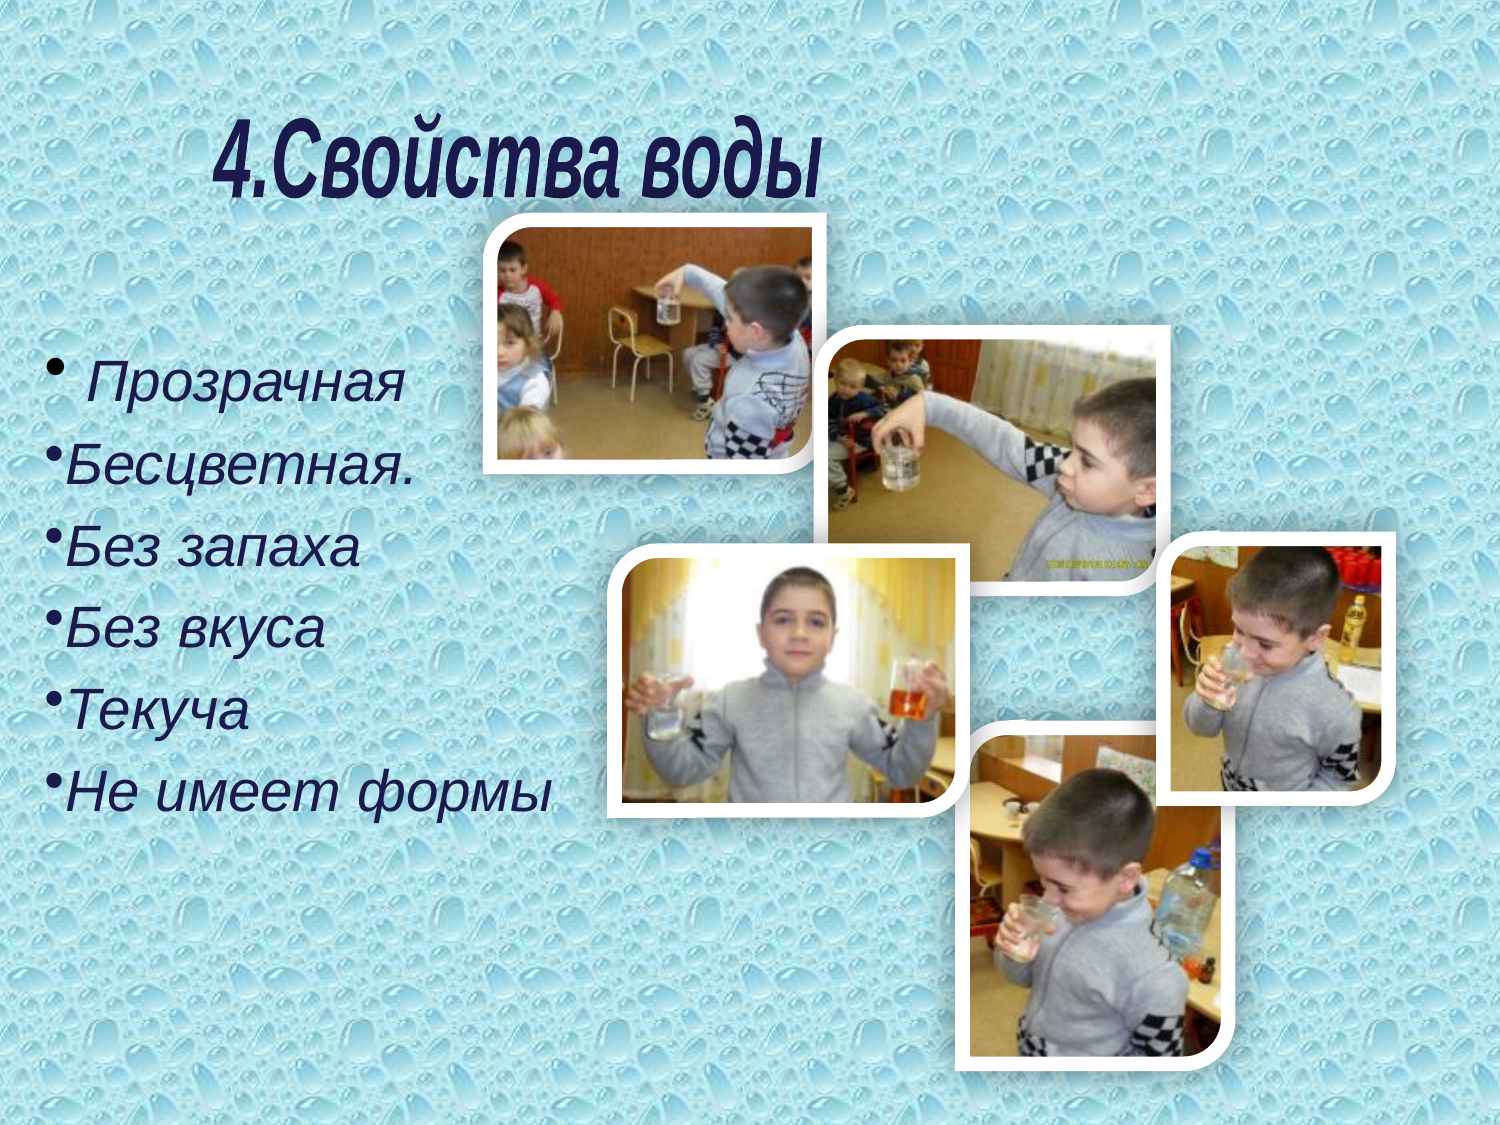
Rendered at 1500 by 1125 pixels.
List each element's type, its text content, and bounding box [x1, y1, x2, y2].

picture [0, 0, 1500, 1125]
list Прозрачная Бесцветная. Без запаха Без вкуса Текуча Не имеет формы [29, 326, 783, 529]
